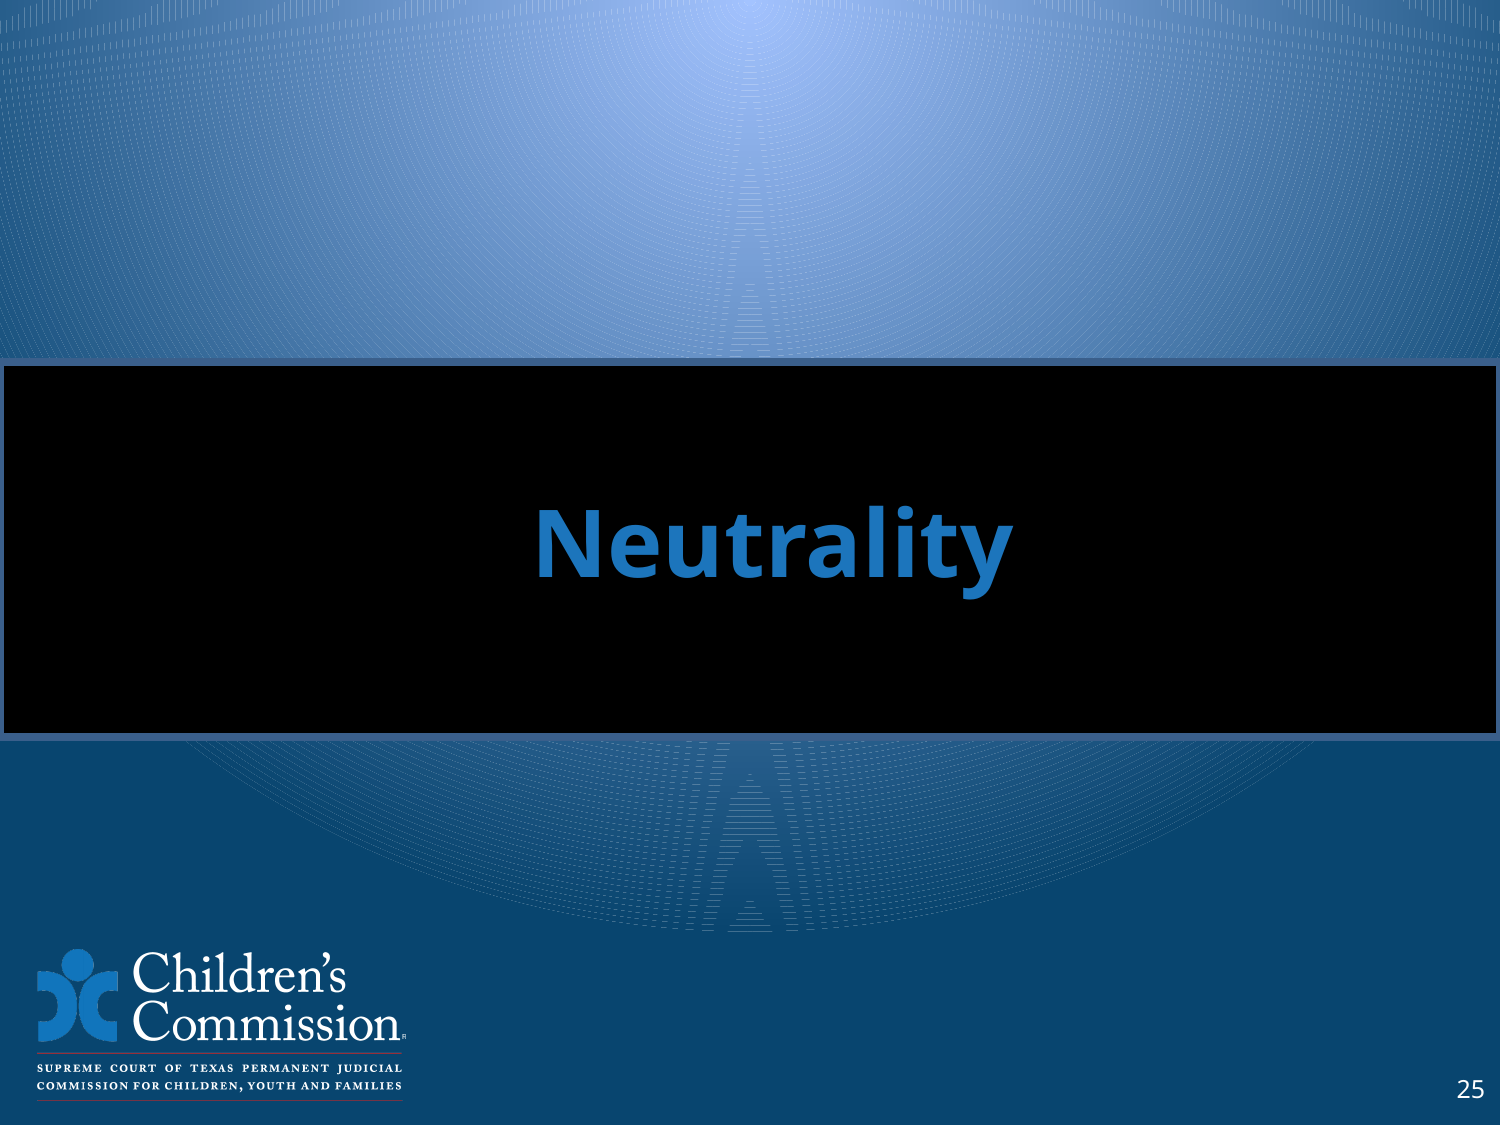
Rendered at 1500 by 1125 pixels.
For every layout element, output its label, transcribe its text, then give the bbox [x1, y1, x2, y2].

picture [37, 949, 406, 1101]
slide_number 25 [1379, 1062, 1500, 1108]
title Neutrality [187, 437, 1350, 643]
